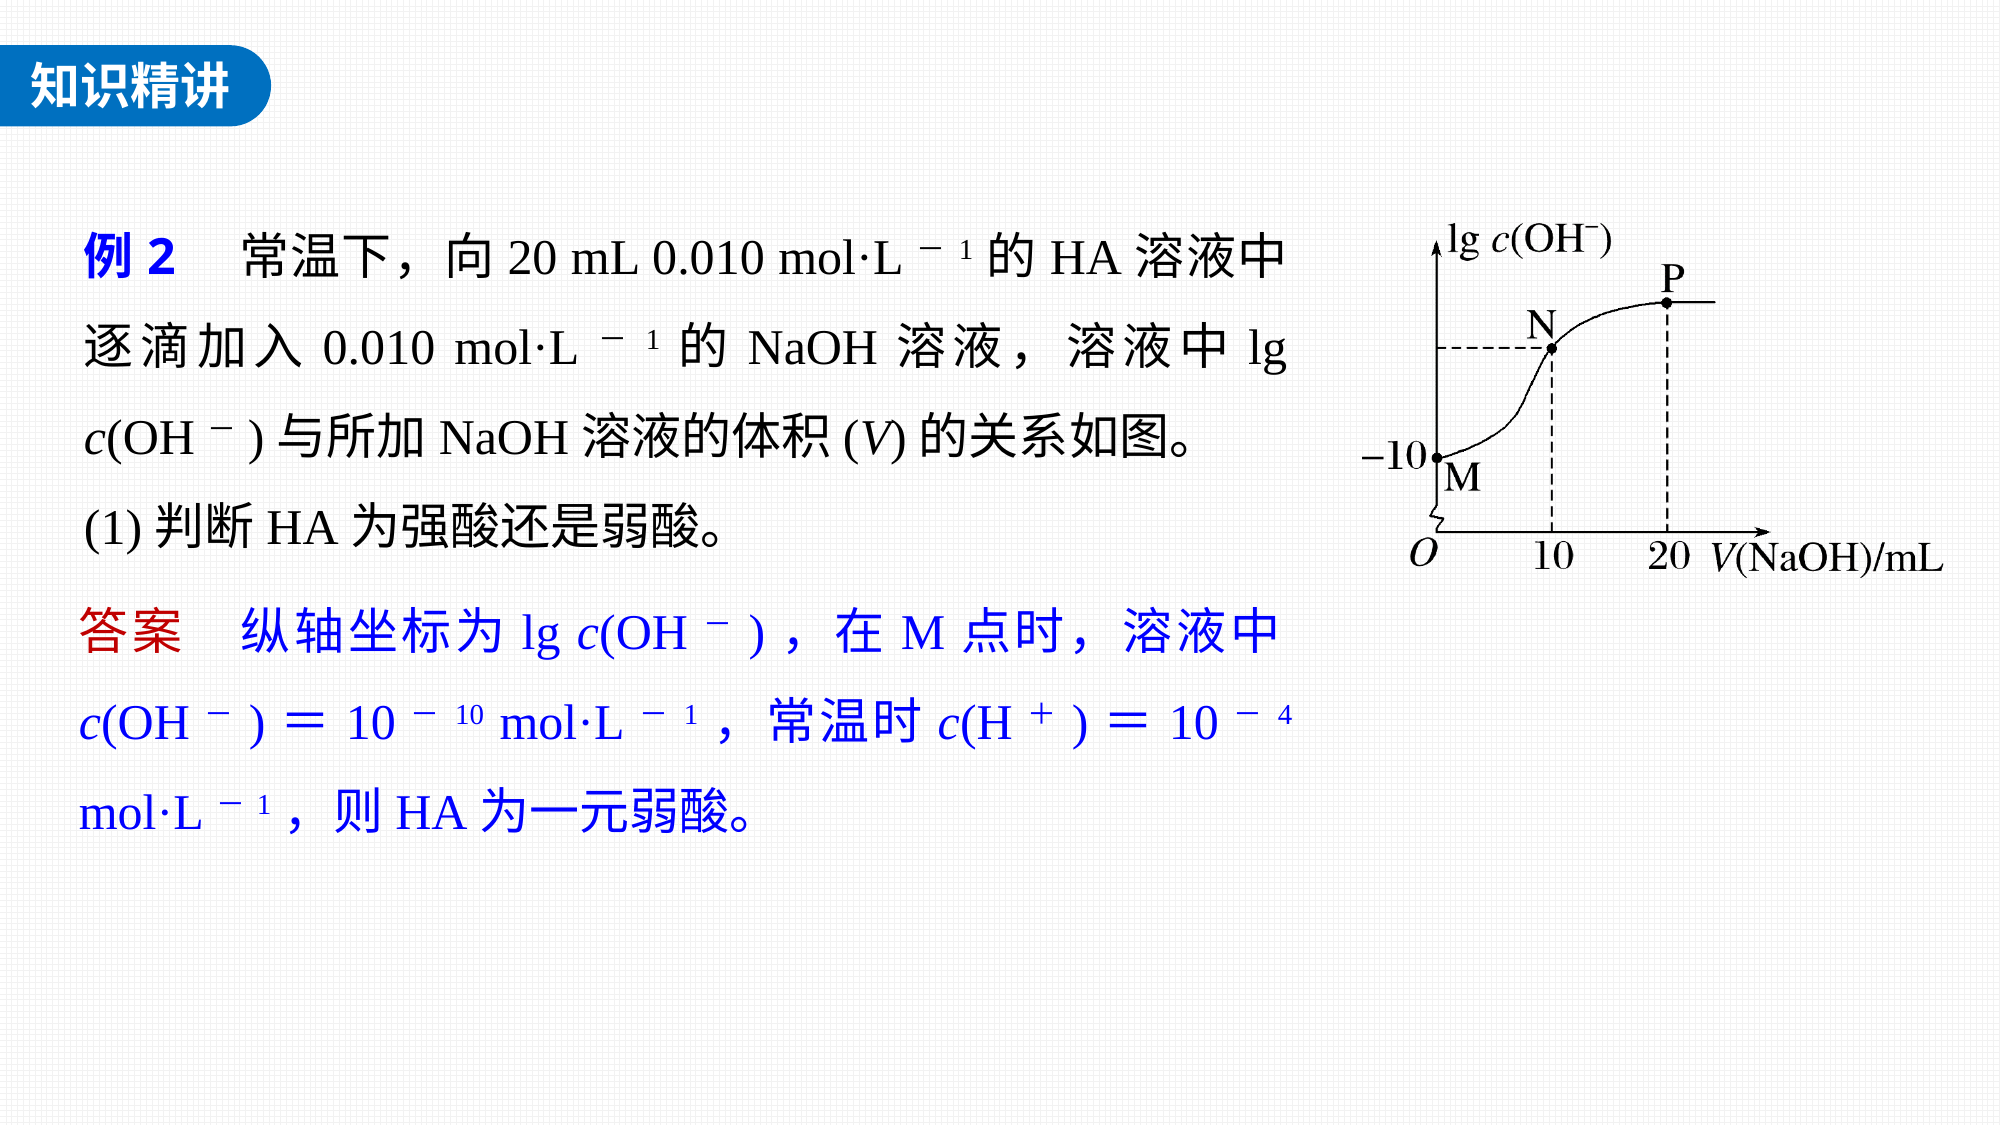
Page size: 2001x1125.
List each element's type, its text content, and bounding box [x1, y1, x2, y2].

text_box 答案 纵轴坐标为lg c(OH－)，在M点时，溶液中c(OH－)＝10－10 mol·L－1，常温时c(H＋)＝10－4 mol·L－1，则HA为一元弱酸。 [63, 562, 1308, 848]
picture [1354, 208, 1954, 586]
text_box 例2 常温下，向20 mL 0.010 mol·L－1的HA溶液中逐滴加入0.010 mol·L－1的NaOH溶液，溶液中lg c(OH－)与所加NaOH溶液的体积(V)的关系如图。 (1)判断HA为强酸还是弱酸。 [63, 184, 1308, 562]
